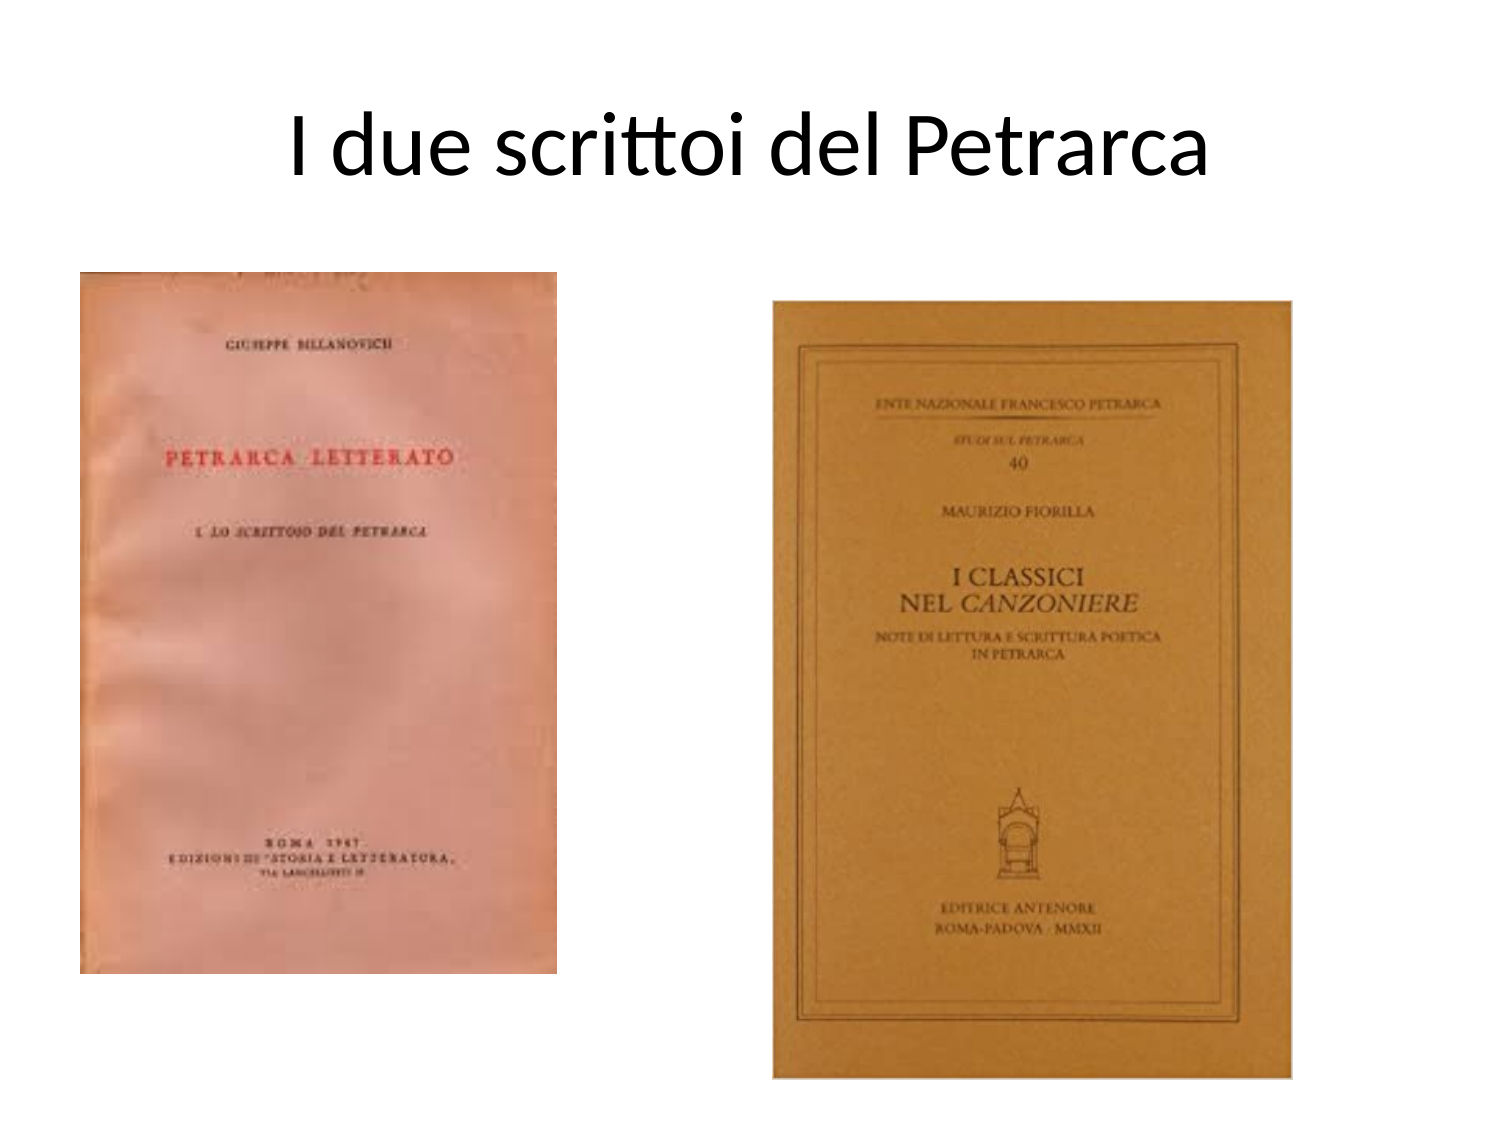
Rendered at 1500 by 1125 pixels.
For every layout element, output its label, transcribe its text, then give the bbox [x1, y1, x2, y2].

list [79, 272, 557, 974]
picture [771, 299, 1293, 1081]
title I due scrittoi del Petrarca [75, 45, 1425, 233]
